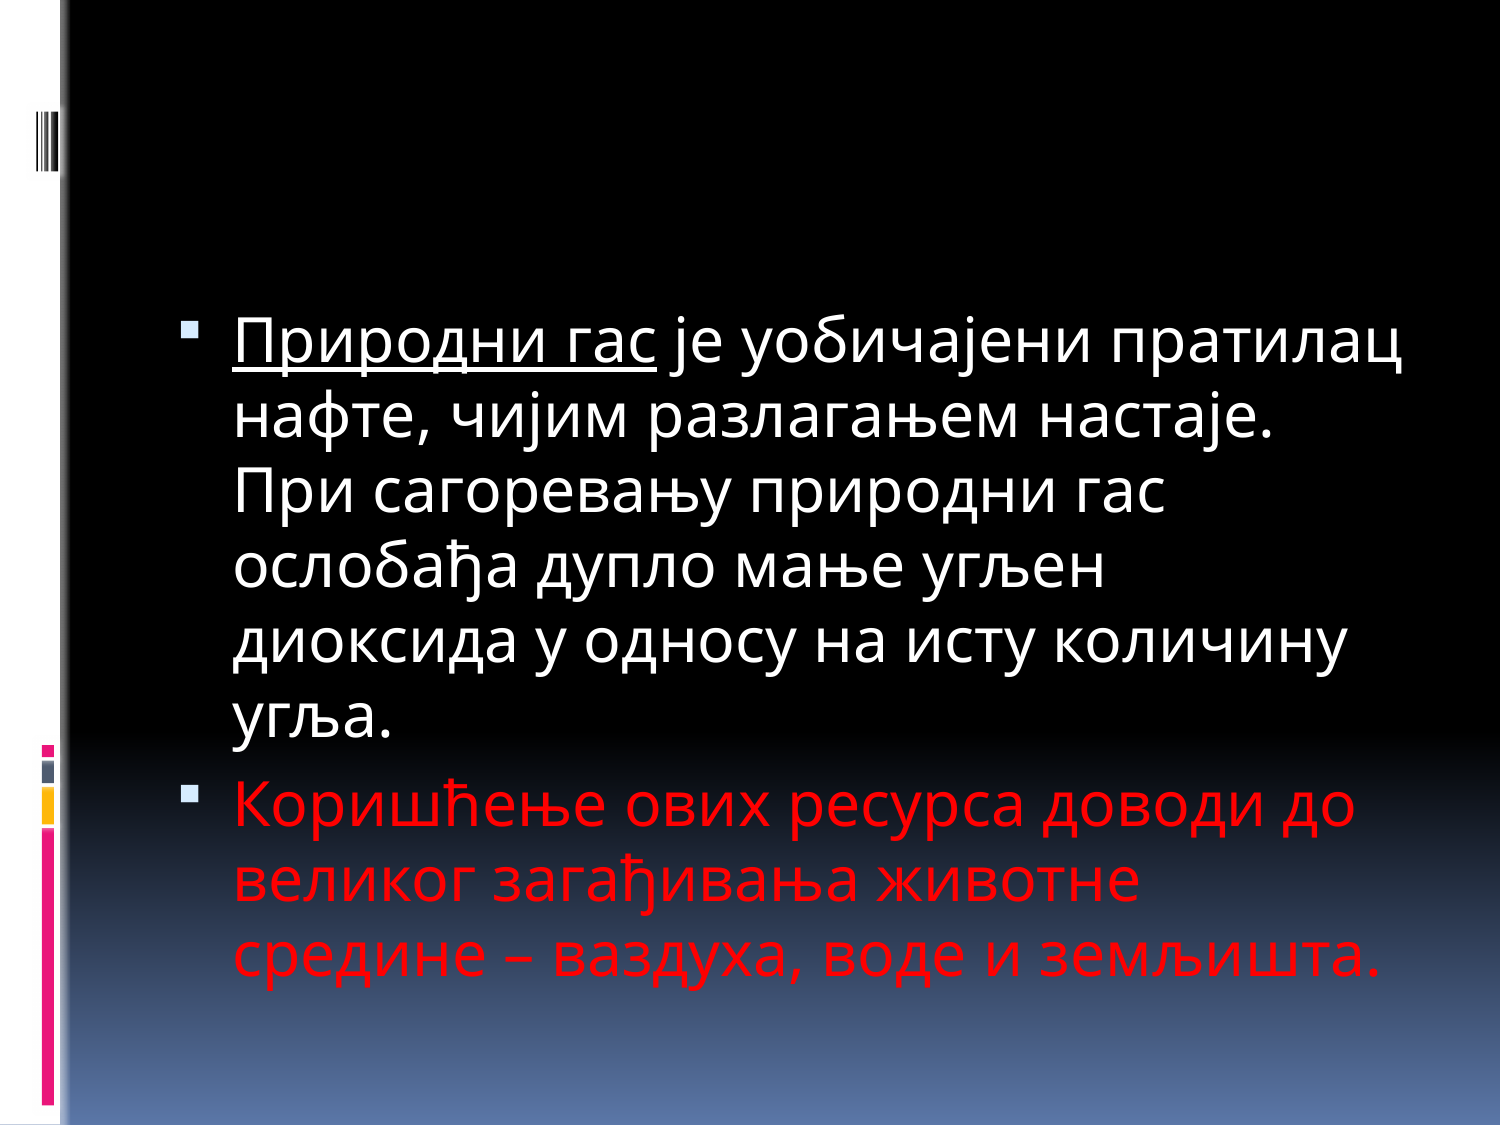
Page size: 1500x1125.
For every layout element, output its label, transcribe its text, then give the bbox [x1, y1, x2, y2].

list Природни гас је уобичајени пратилац нафте, чијим разлагањем настаје. При сагоревању природни гас ослобађа дупло мање угљен диоксида у односу на исту количину угља. Коришћење ових ресурса доводи до великог загађивања животне средине – ваздуха, воде и земљишта. [150, 292, 1425, 1043]
